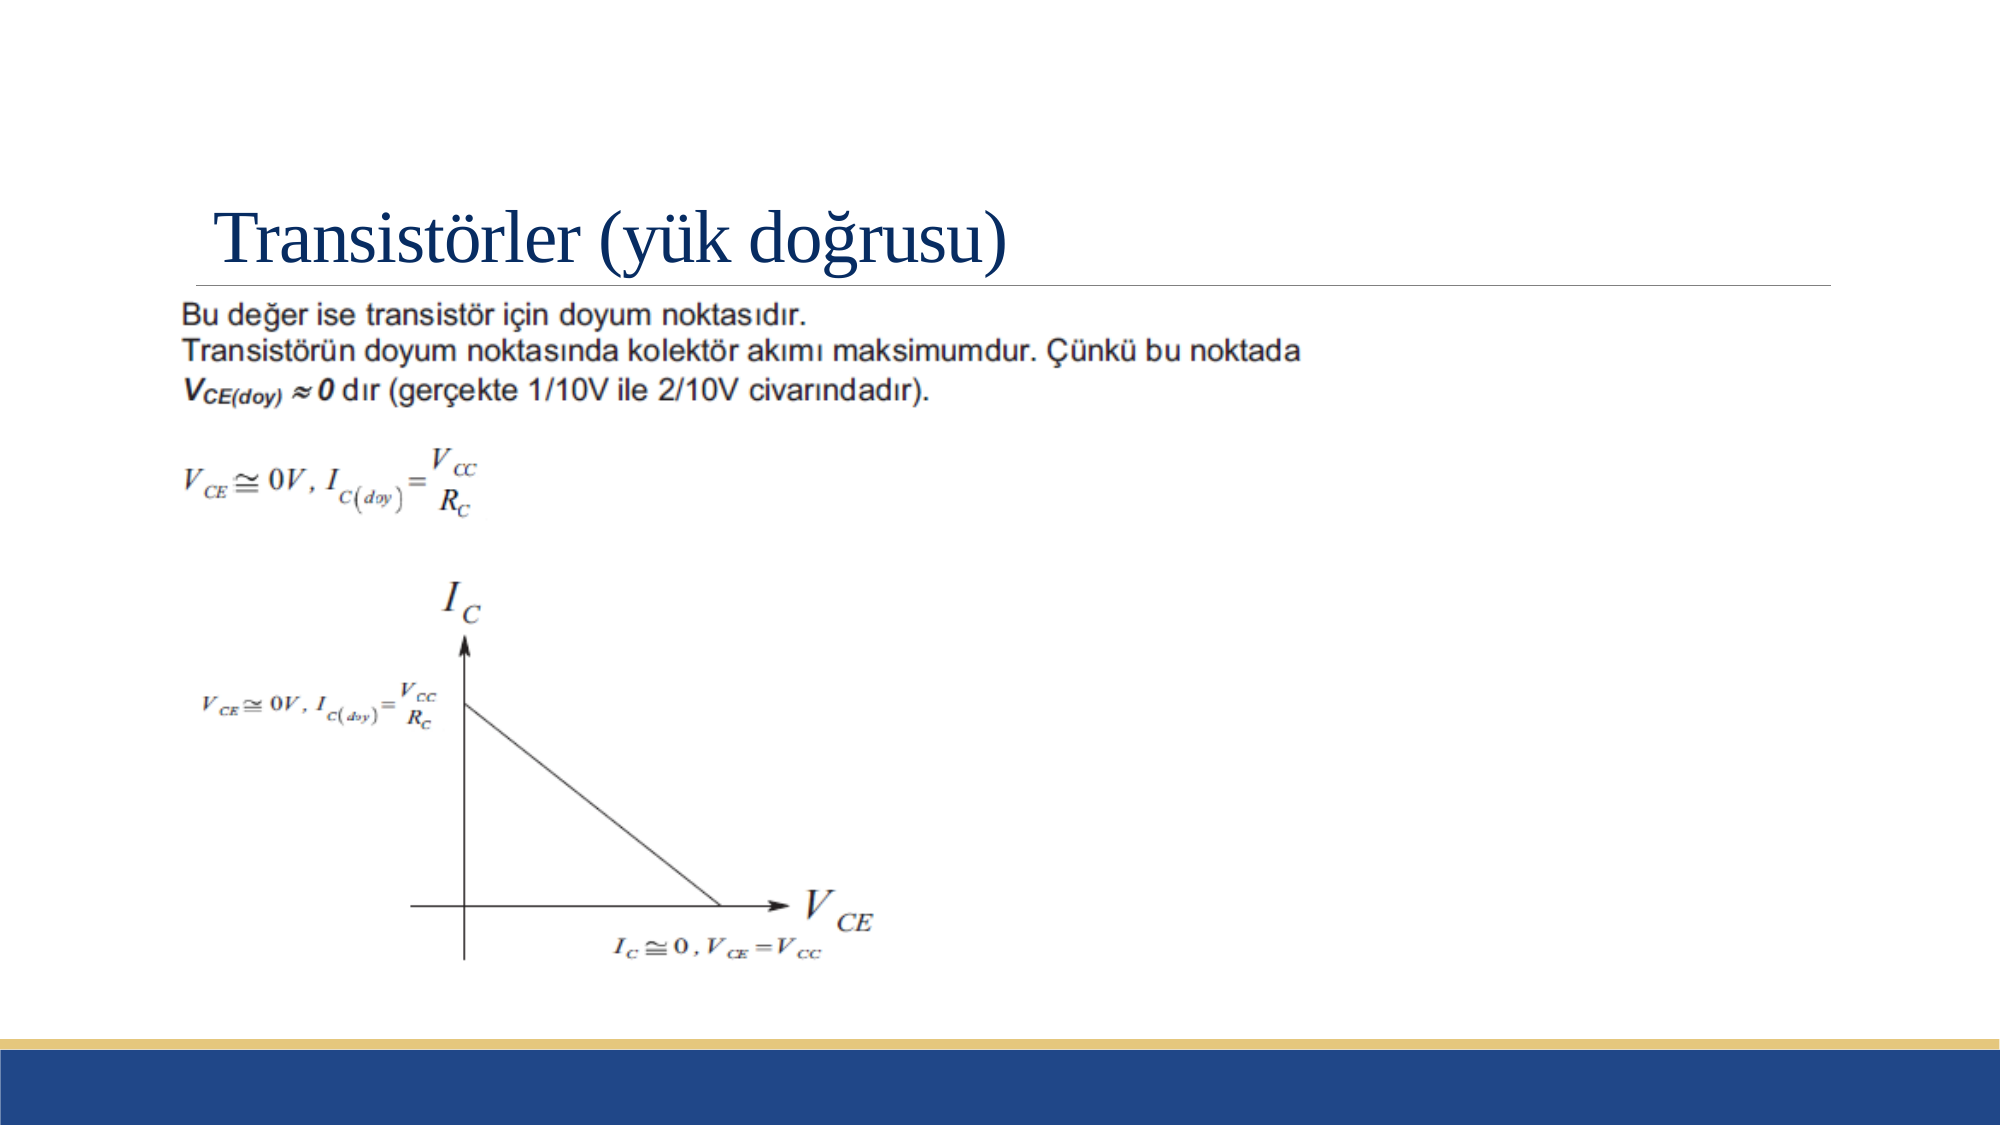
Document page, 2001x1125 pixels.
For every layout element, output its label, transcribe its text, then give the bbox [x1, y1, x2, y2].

title Transistörler (yük doğrusu) [180, 47, 1830, 285]
picture [179, 297, 1309, 969]
